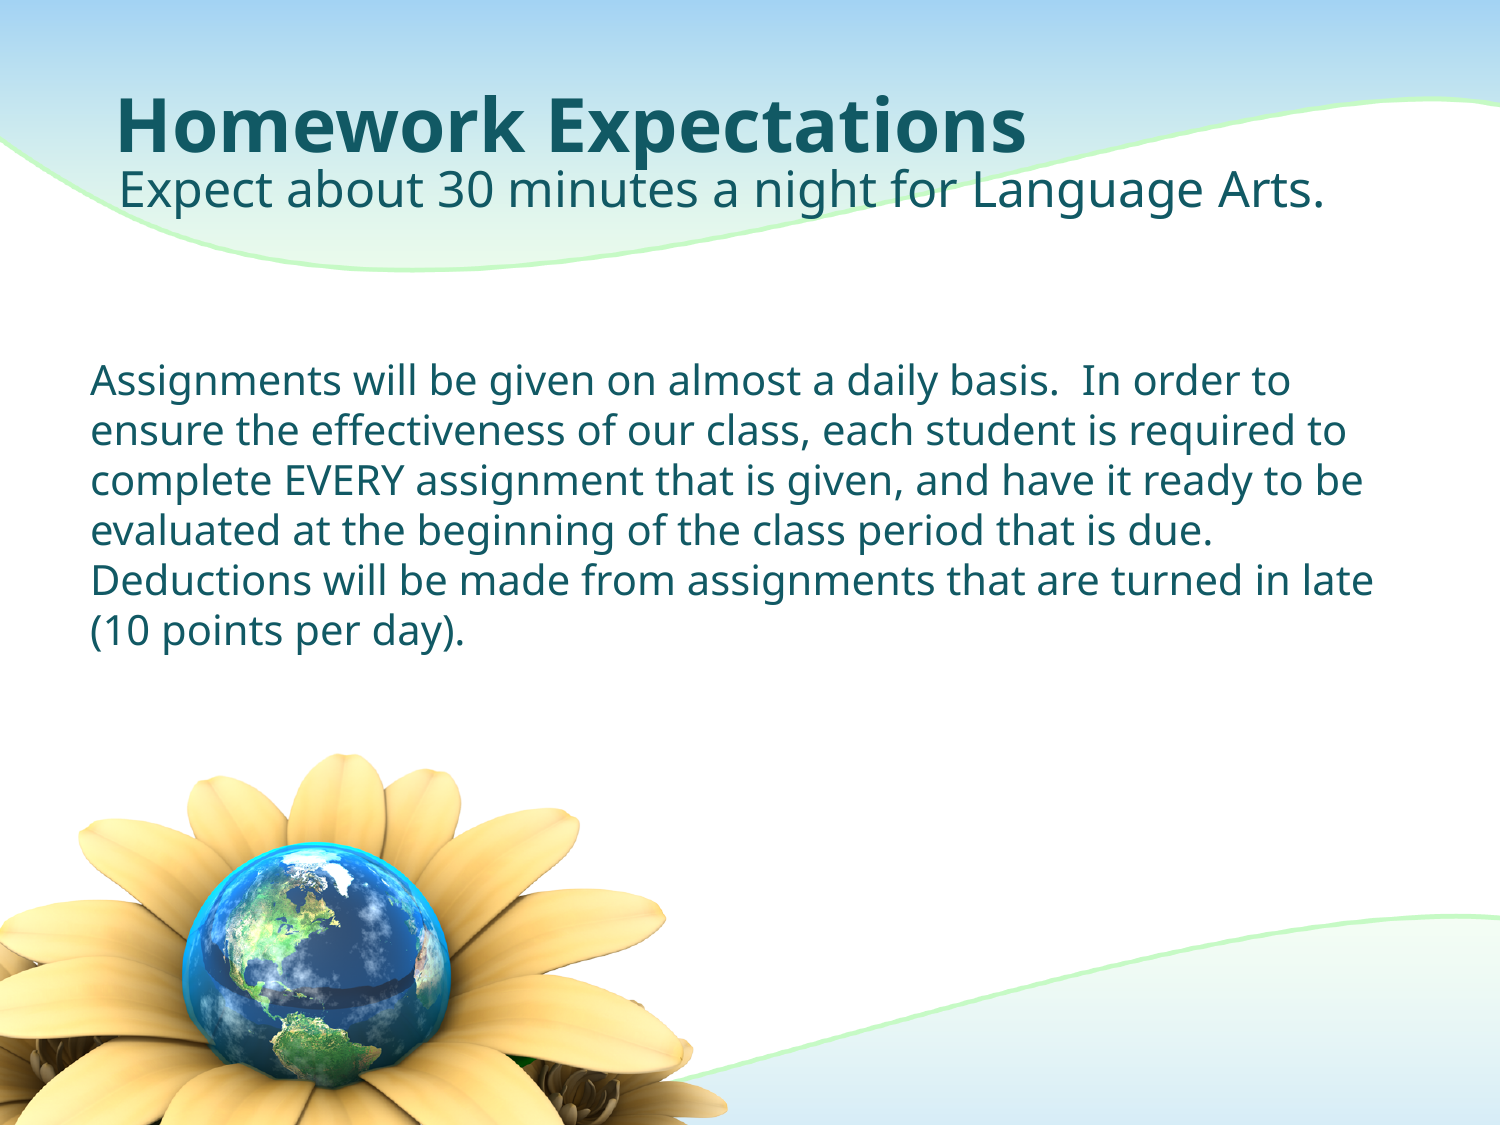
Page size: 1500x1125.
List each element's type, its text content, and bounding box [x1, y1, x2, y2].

picture [0, 0, 1500, 1125]
list Assignments will be given on almost a daily basis. In order to ensure the effectiveness of our class, each student is required to complete EVERY assignment that is given, and have it ready to be evaluated at the beginning of the class period that is due. Deductions will be made from assignments that are turned in late (10 points per day). [75, 287, 1425, 1005]
list Expect about 30 minutes a night for Language Arts. [103, 149, 1441, 225]
title Homework Expectations [99, 70, 1450, 176]
